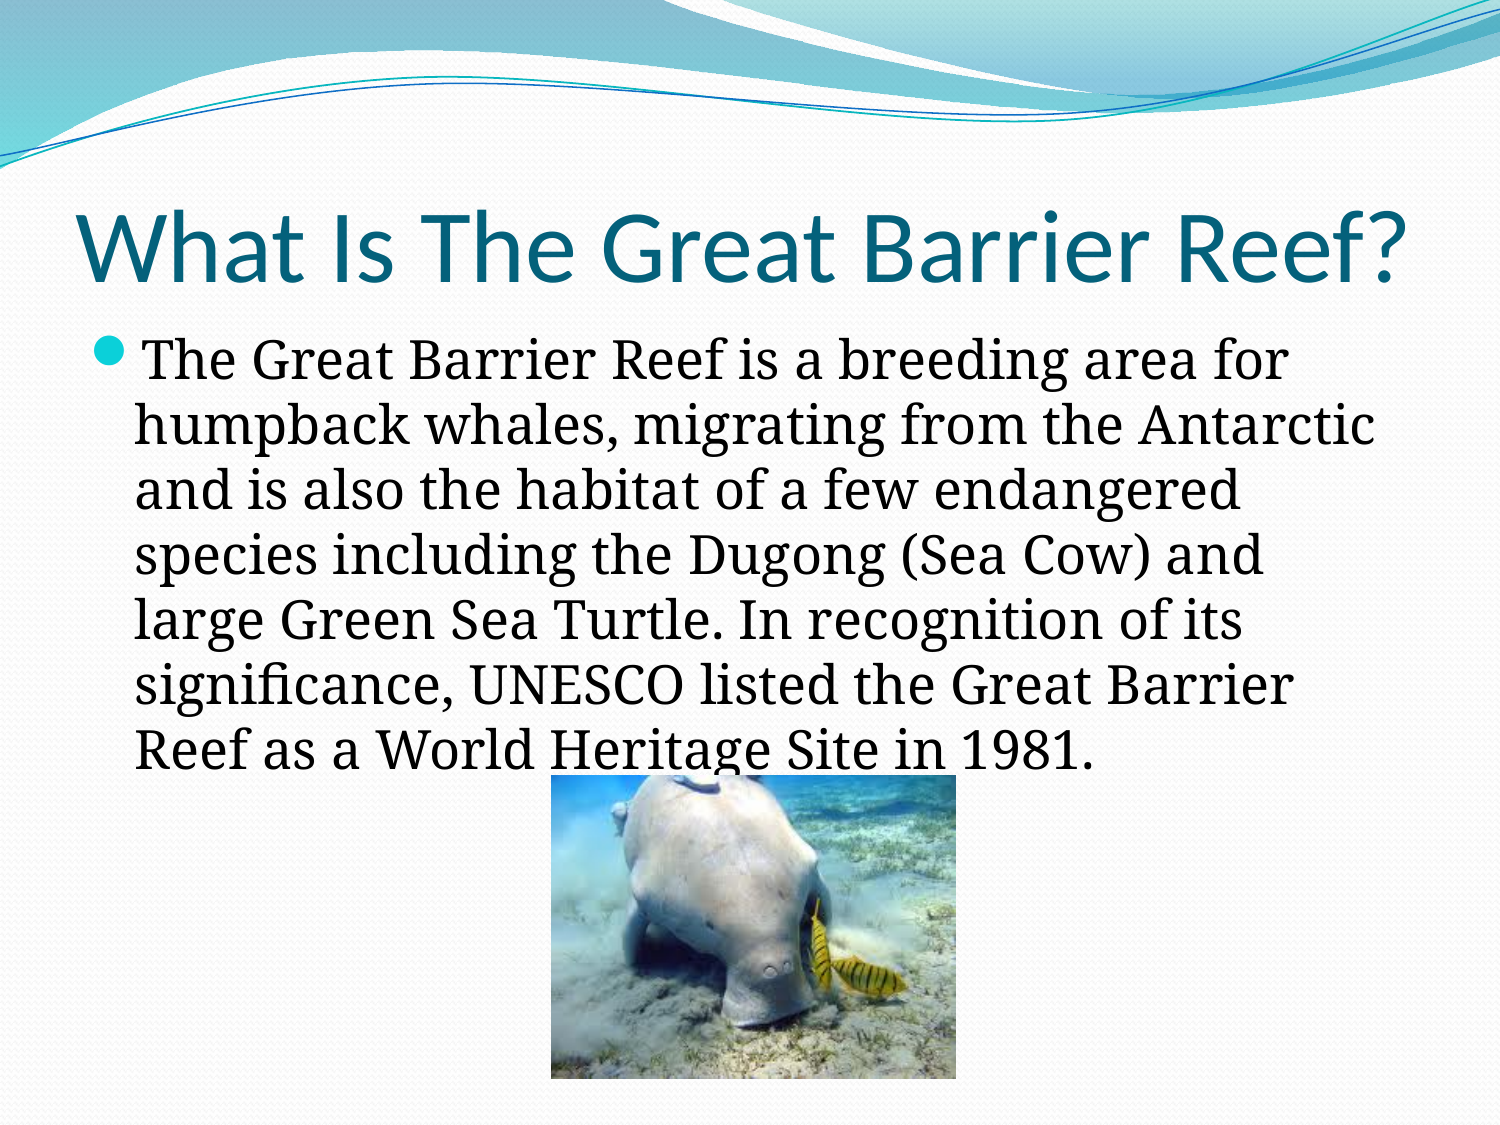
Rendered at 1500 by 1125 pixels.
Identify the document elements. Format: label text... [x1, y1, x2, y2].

list The Great Barrier Reef is a breeding area for humpback whales, migrating from the Antarctic and is also the habitat of a few endangered species including the Dugong (Sea Cow) and large Green Sea Turtle. In recognition of its significance, UNESCO listed the Great Barrier Reef as a World Heritage Site in 1981. [75, 317, 1425, 1038]
title What Is The Great Barrier Reef? [75, 115, 1425, 303]
picture [551, 774, 957, 1079]
